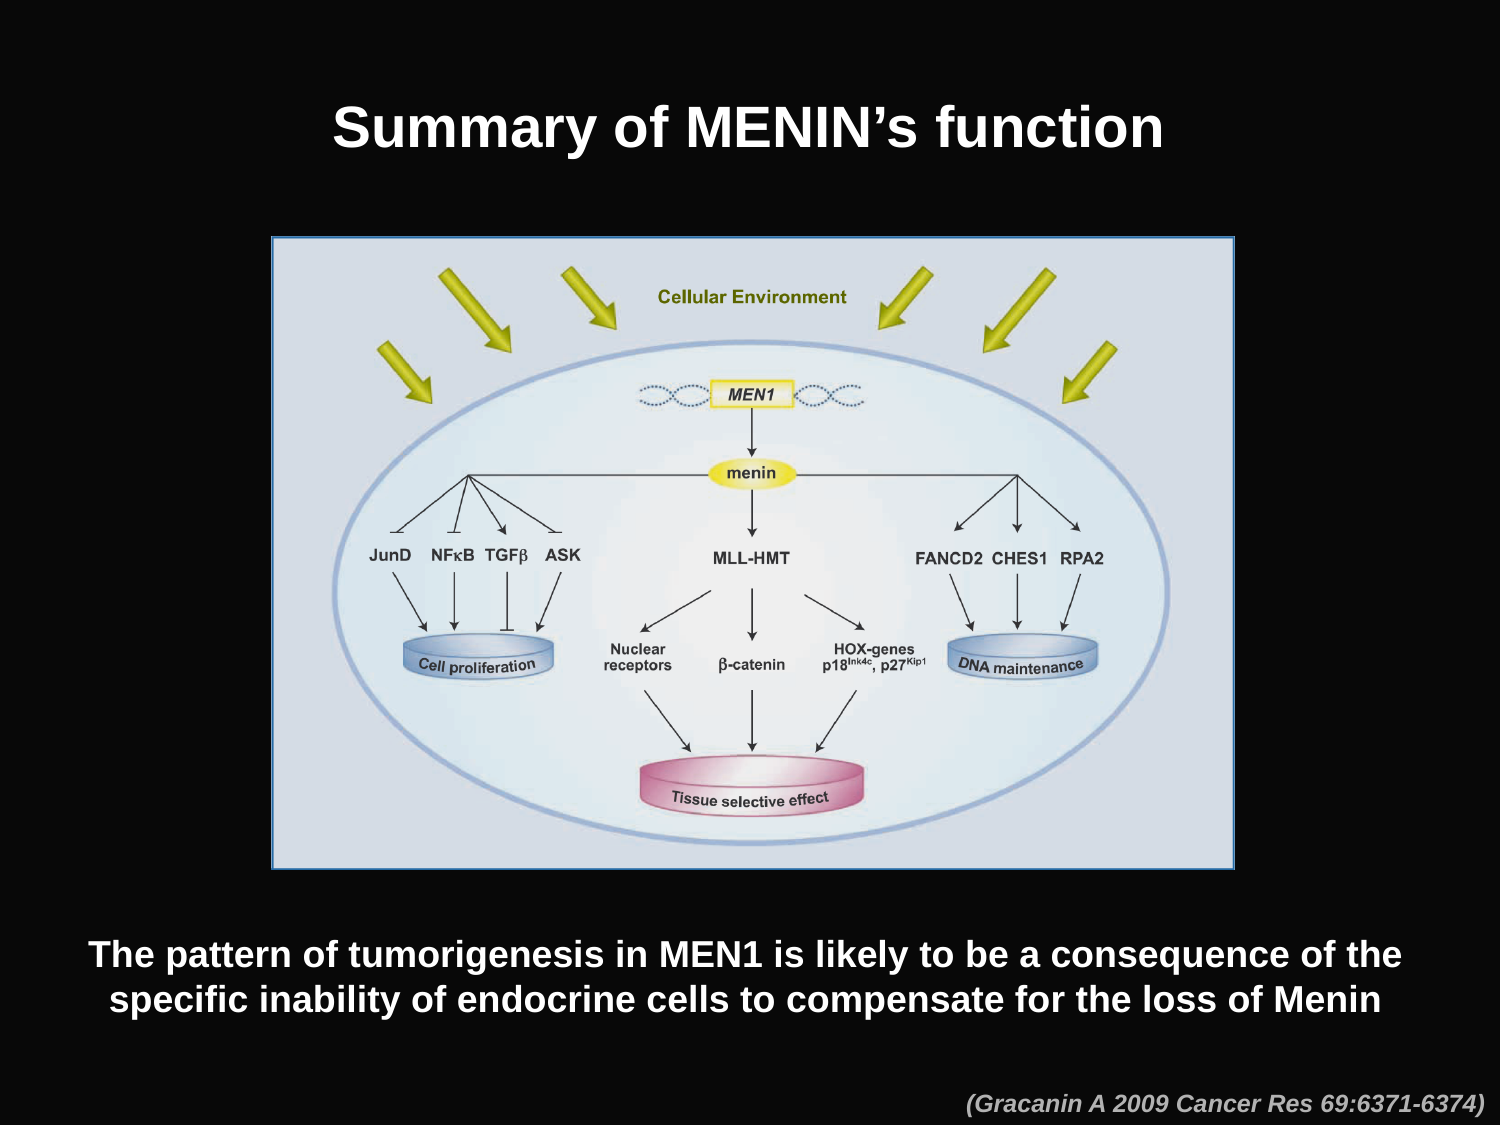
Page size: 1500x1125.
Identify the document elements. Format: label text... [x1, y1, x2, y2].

picture [271, 235, 1235, 871]
text_box Summary of MENIN’s function [57, 90, 1441, 158]
text_box The pattern of tumorigenesis in MEN1 is likely to be a consequence of the specific inability of endocrine cells to compensate for the loss of Menin [6, 922, 1486, 1028]
text_box (Gracanin A 2009 Cancer Res 69:6371-6374) [951, 1079, 1500, 1125]
